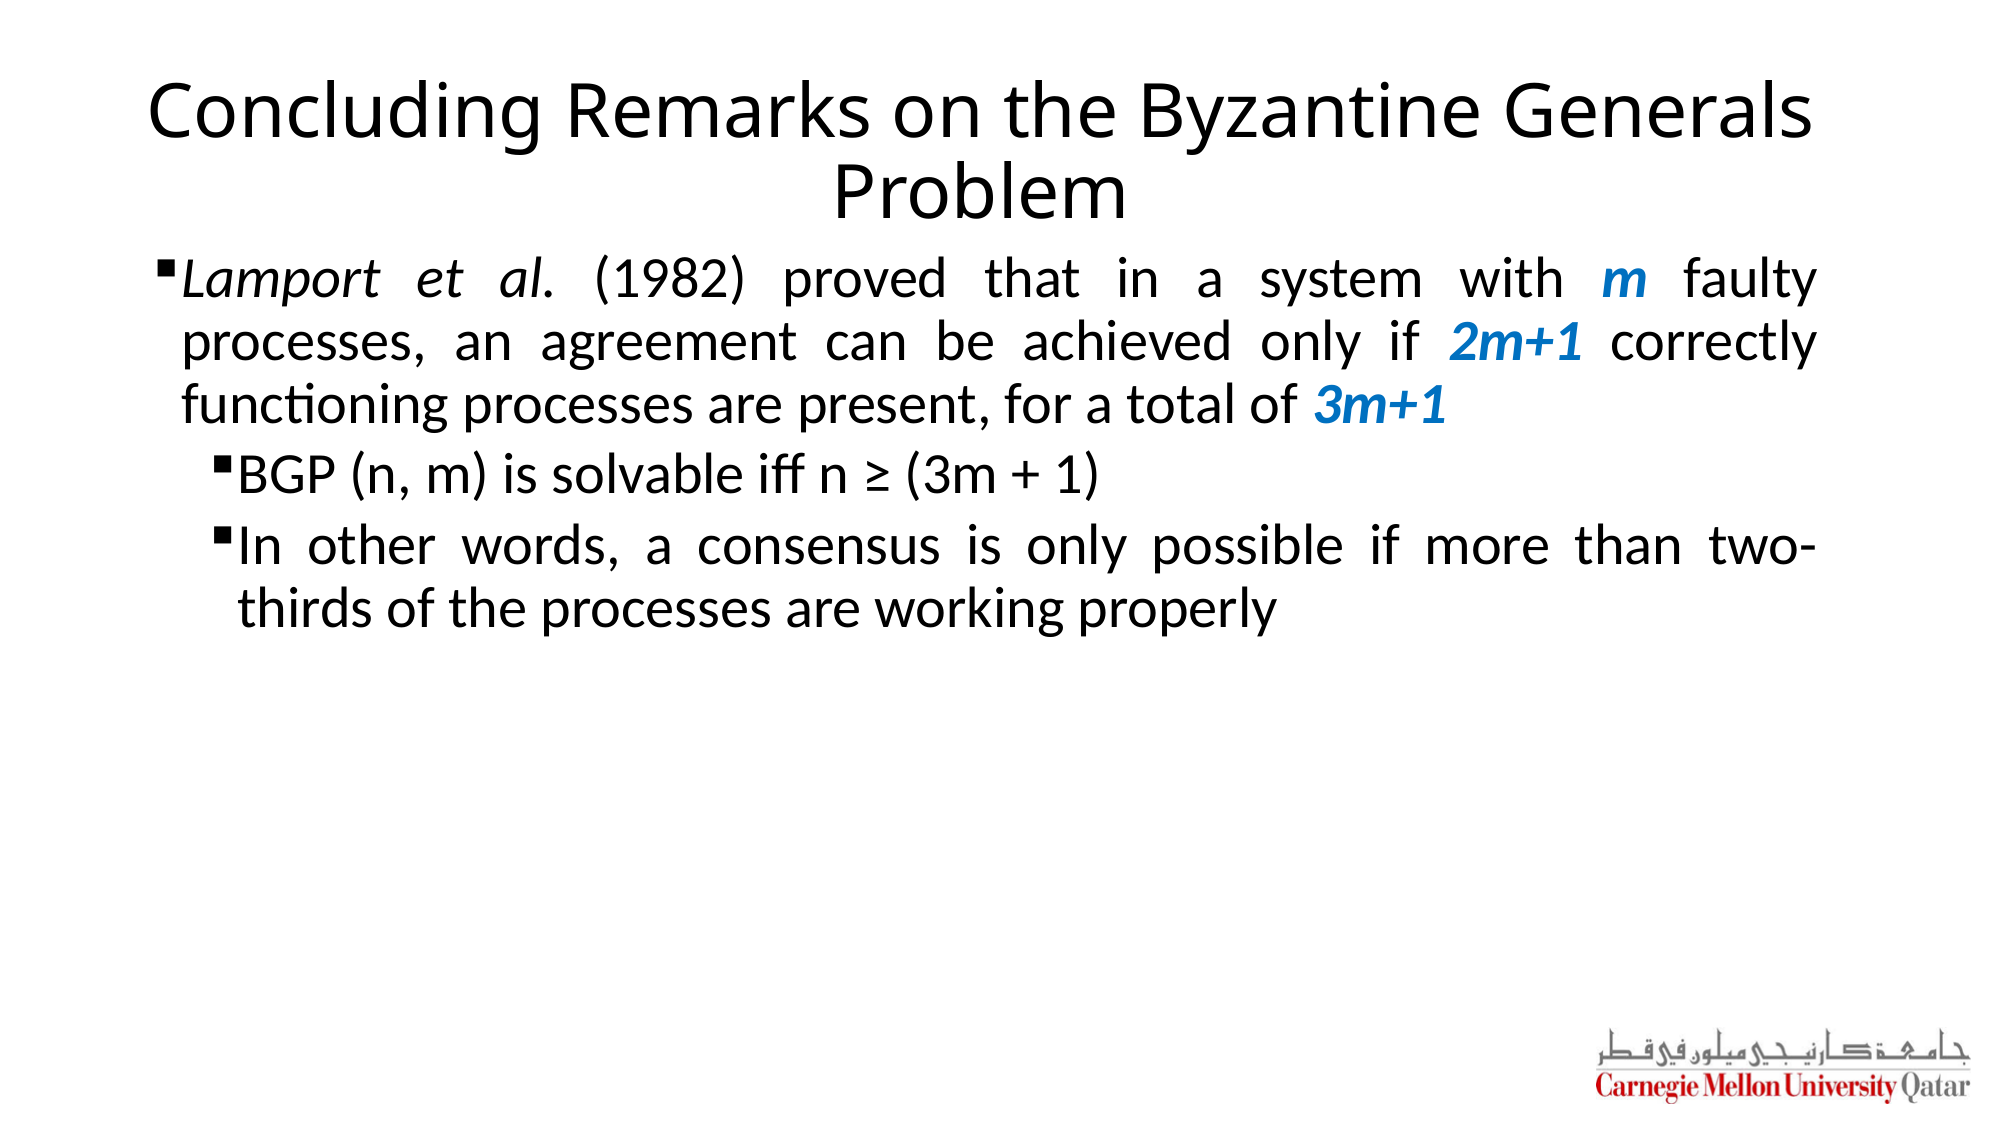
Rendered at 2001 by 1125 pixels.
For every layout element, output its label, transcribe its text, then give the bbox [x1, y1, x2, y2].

list Lamport et al. (1982) proved that in a system with m faulty processes, an agreement can be achieved only if 2m+1 correctly functioning processes are present, for a total of 3m+1 BGP (n, m) is solvable iff n ≥ (3m + 1) In other words, a consensus is only possible if more than two-thirds of the processes are working properly [138, 239, 1833, 1065]
title Concluding Remarks on the Byzantine Generals Problem [99, 45, 1862, 263]
picture [1596, 1027, 1971, 1104]
